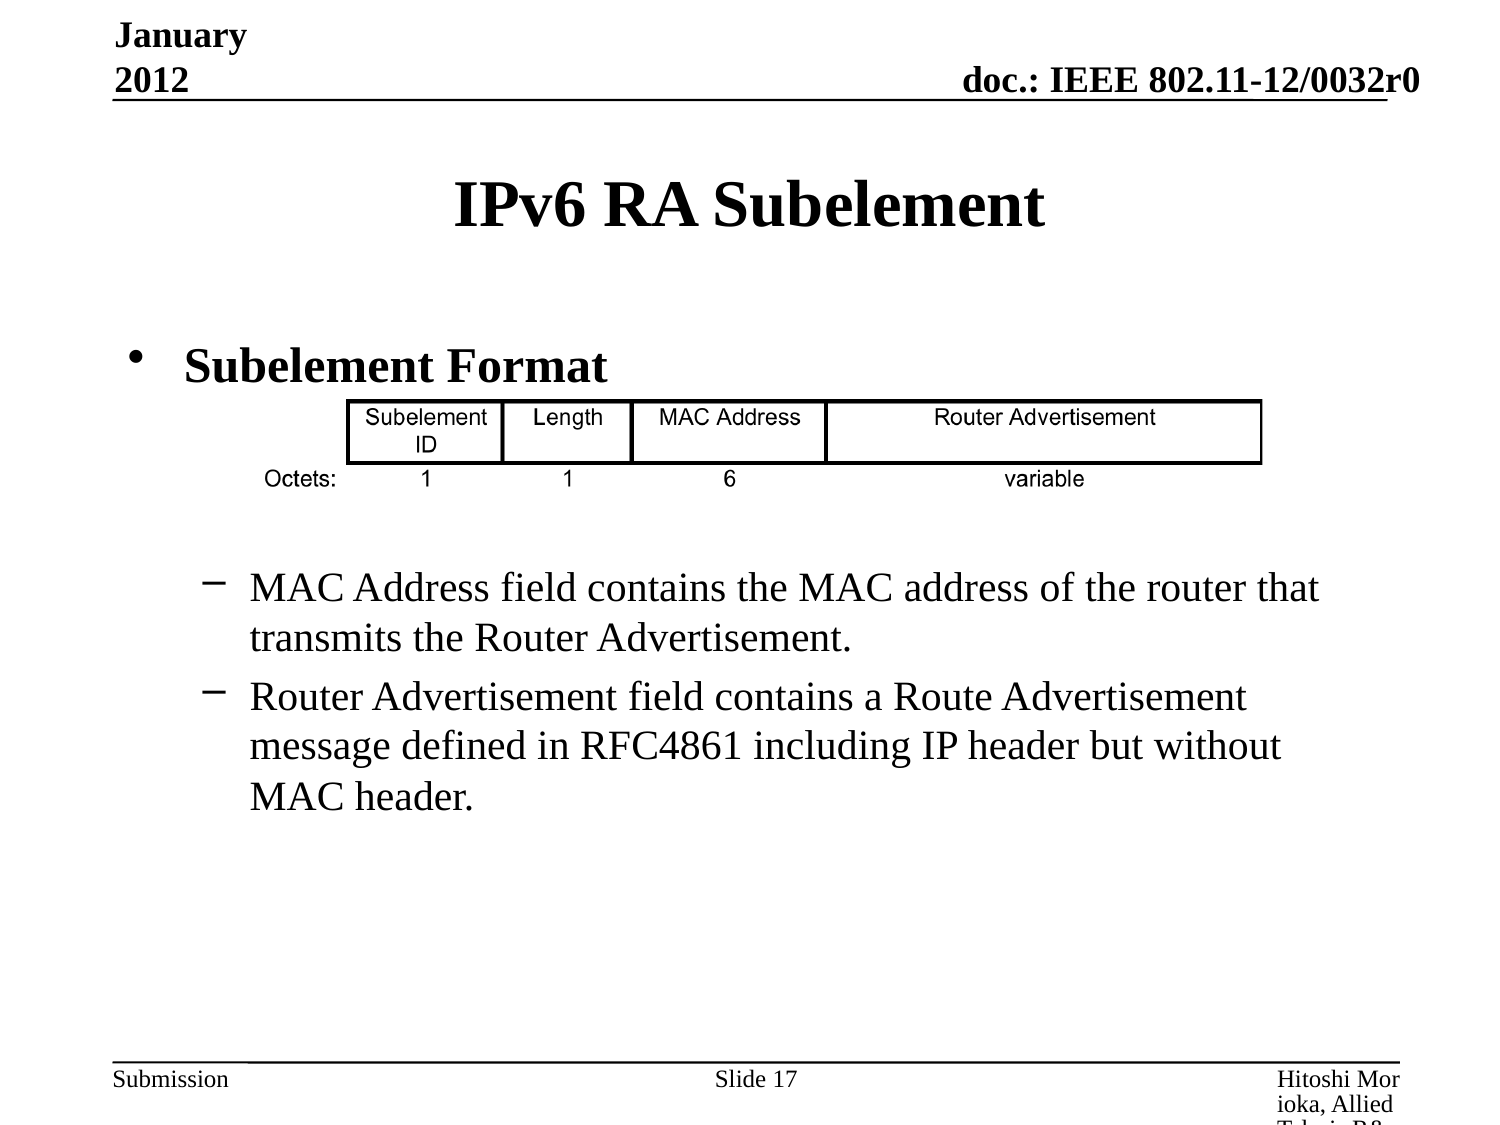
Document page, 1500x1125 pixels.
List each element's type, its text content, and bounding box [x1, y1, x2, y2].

list Subelement Format MAC Address field contains the MAC address of the router that transmits the Router Advertisement. Router Advertisement field contains a Route Advertisement message defined in RFC4861 including IP header but without MAC header. [112, 324, 1388, 1001]
footer Hitoshi Morioka, Allied Telesis R&D Center [1276, 1061, 1402, 1093]
slide_number Slide 17 [712, 1061, 800, 1093]
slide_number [114, 54, 272, 101]
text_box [237, 399, 1263, 517]
title IPv6 RA Subelement [112, 112, 1388, 288]
